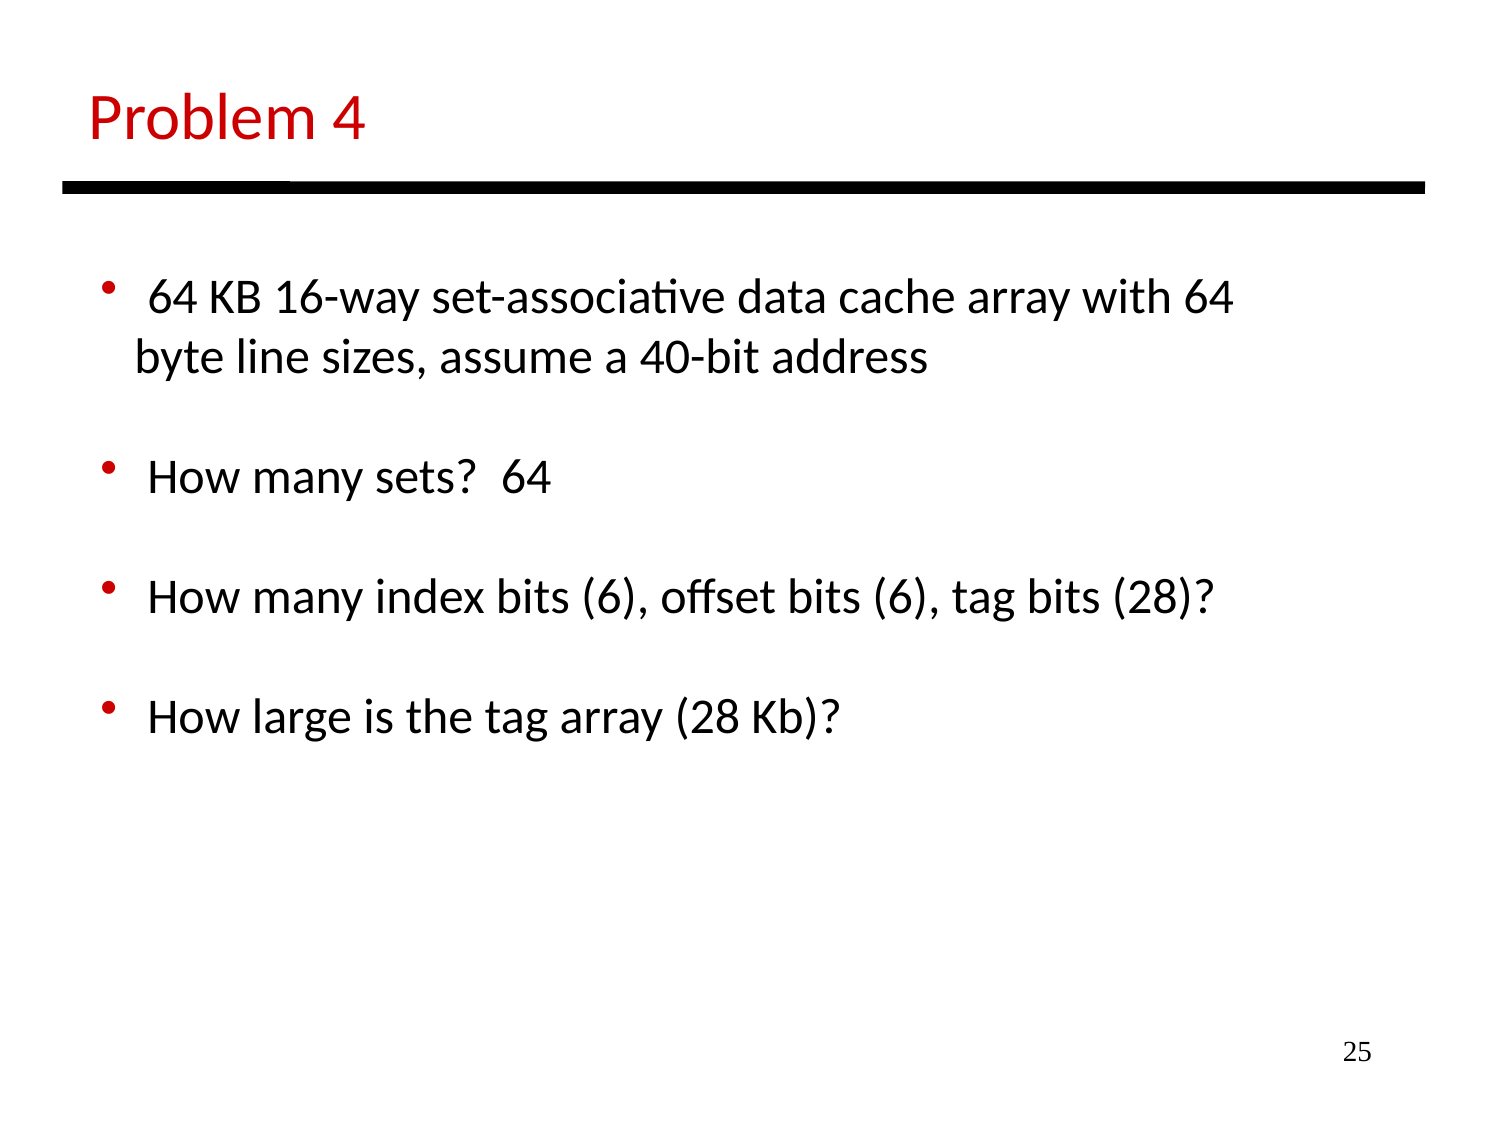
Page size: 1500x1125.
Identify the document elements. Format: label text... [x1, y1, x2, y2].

text_box 64 KB 16-way set-associative data cache array with 64 byte line sizes, assume a 40-bit address How many sets? 64 How many index bits (6), offset bits (6), tag bits (28)? How large is the tag array (28 Kb)? [85, 256, 1250, 752]
text_box Problem 4 [74, 65, 382, 160]
slide_number 25 [1074, 1024, 1388, 1101]
